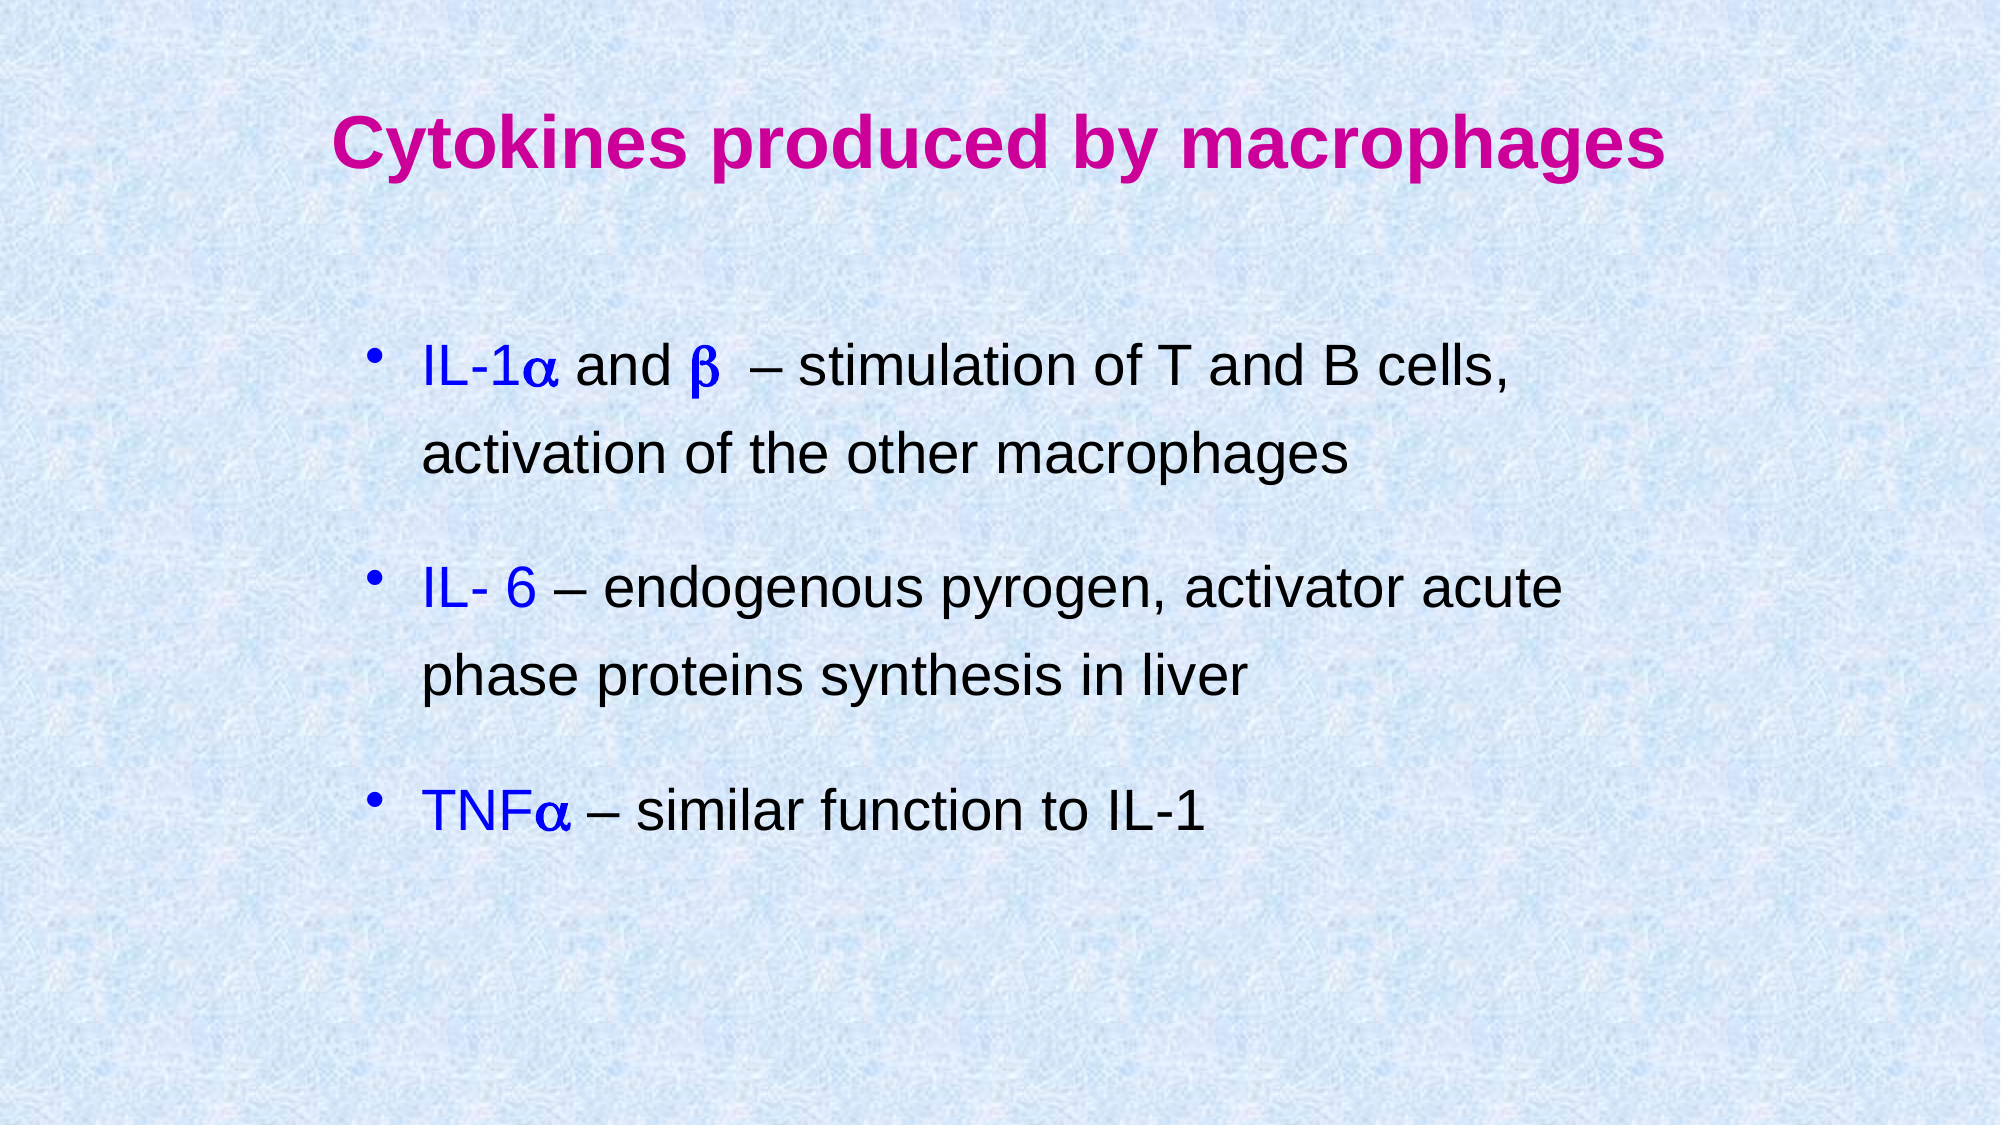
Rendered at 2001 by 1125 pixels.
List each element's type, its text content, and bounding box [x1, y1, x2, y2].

picture [0, 0, 2001, 1125]
title Cytokines produced by macrophages [99, 44, 1901, 233]
list IL-1a and b – stimulation of T and B cells, activation of the other macrophages IL- 6 – endogenous pyrogen, activator acute phase proteins synthesis in liver TNFa – similar function to IL-1 [349, 302, 1701, 1046]
